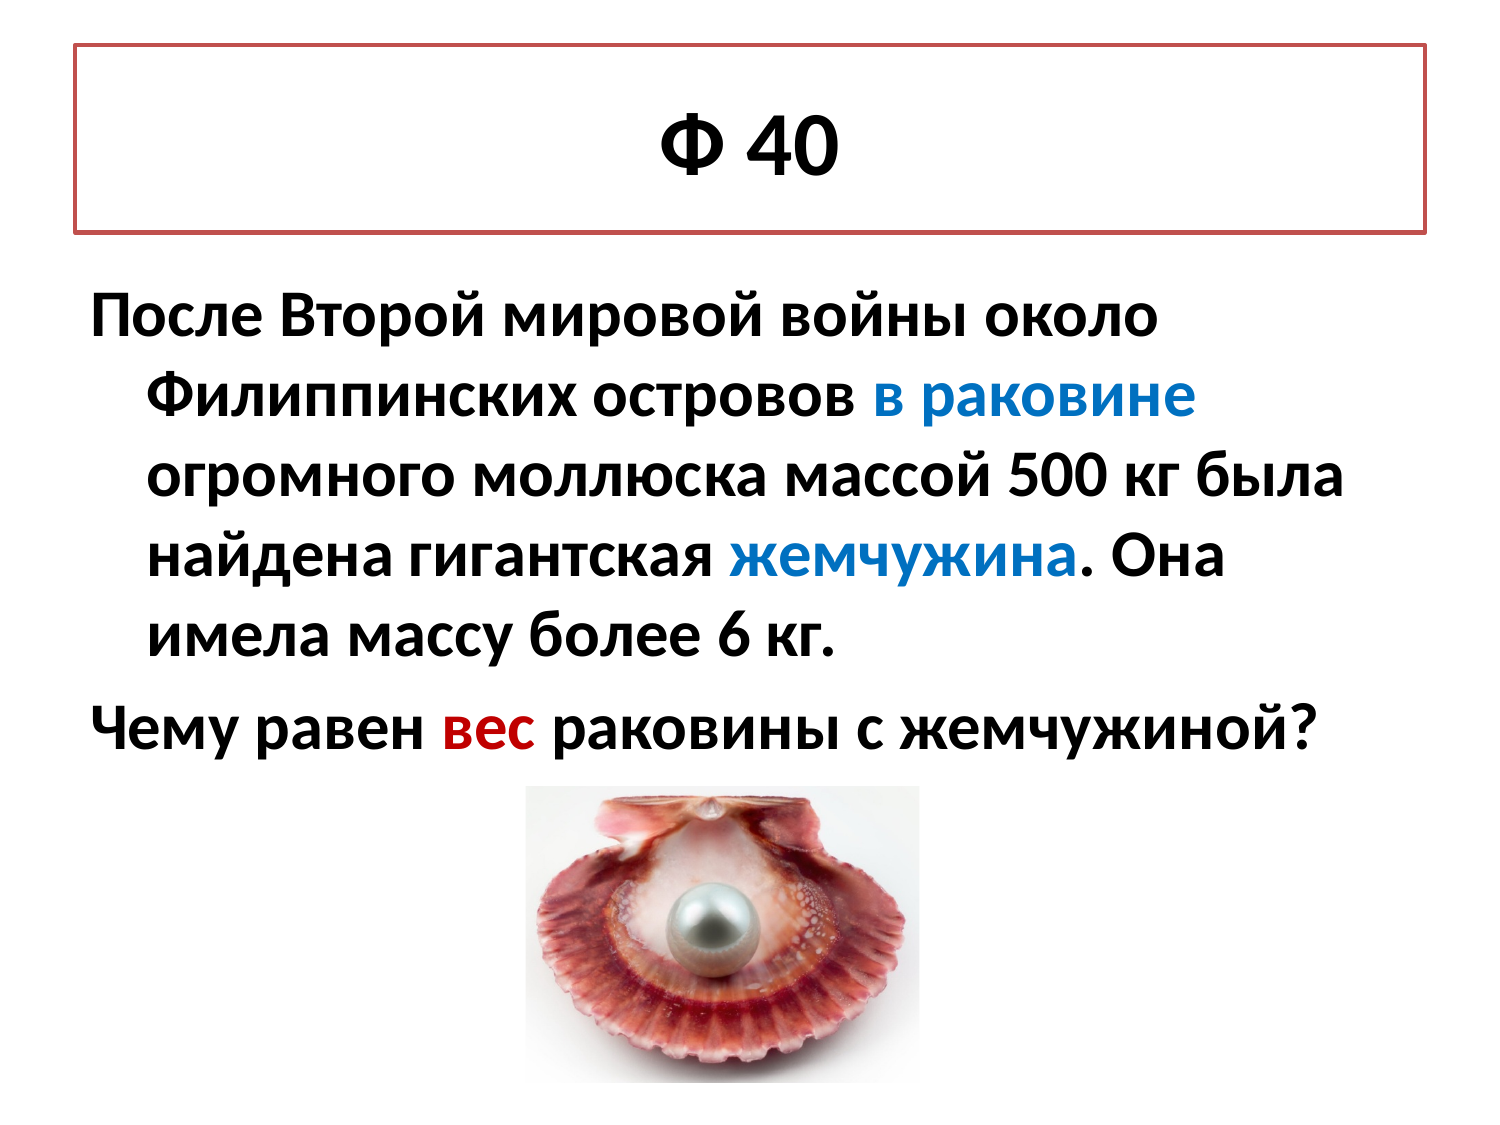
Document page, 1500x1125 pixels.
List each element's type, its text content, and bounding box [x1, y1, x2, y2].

list После Второй мировой войны около Филиппинских островов в раковине огромного моллюска массой 500 кг была найдена гигантская жемчужина. Она имела массу более 6 кг. Чему равен вес раковины с жемчужиной? [75, 262, 1425, 1005]
title Ф 40 [73, 43, 1427, 235]
picture [525, 786, 920, 1083]
